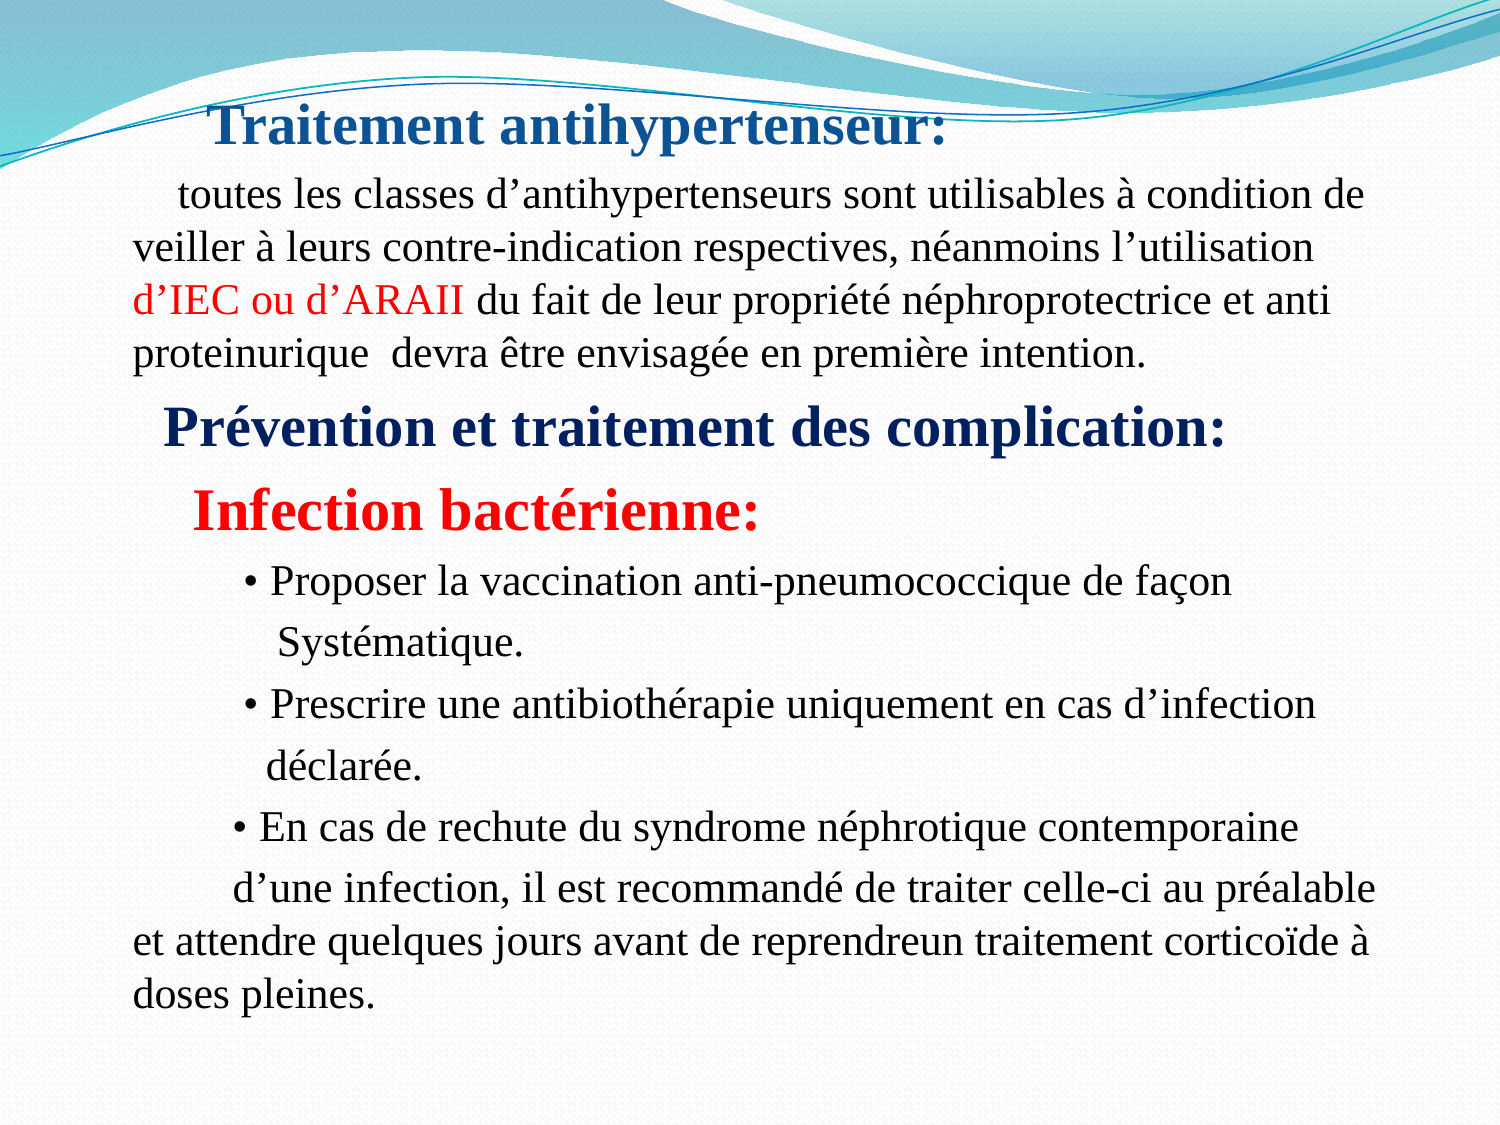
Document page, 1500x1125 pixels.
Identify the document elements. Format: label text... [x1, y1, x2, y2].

list Traitement antihypertenseur: toutes les classes d’antihypertenseurs sont utilisables à condition de veiller à leurs contre-indication respectives, néanmoins l’utilisation d’IEC ou d’ARAII du fait de leur propriété néphroprotectrice et anti proteinurique devra être envisagée en première intention. Prévention et traitement des complication: Infection bactérienne: • Proposer la vaccination anti-pneumococcique de façon Systématique. • Prescrire une antibiothérapie uniquement en cas d’infection déclarée. • En cas de rechute du syndrome néphrotique contemporaine d’une infection, il est recommandé de traiter celle-ci au préalable et attendre quelques jours avant de reprendreun traitement corticoïde à doses pleines. [75, 78, 1425, 1038]
